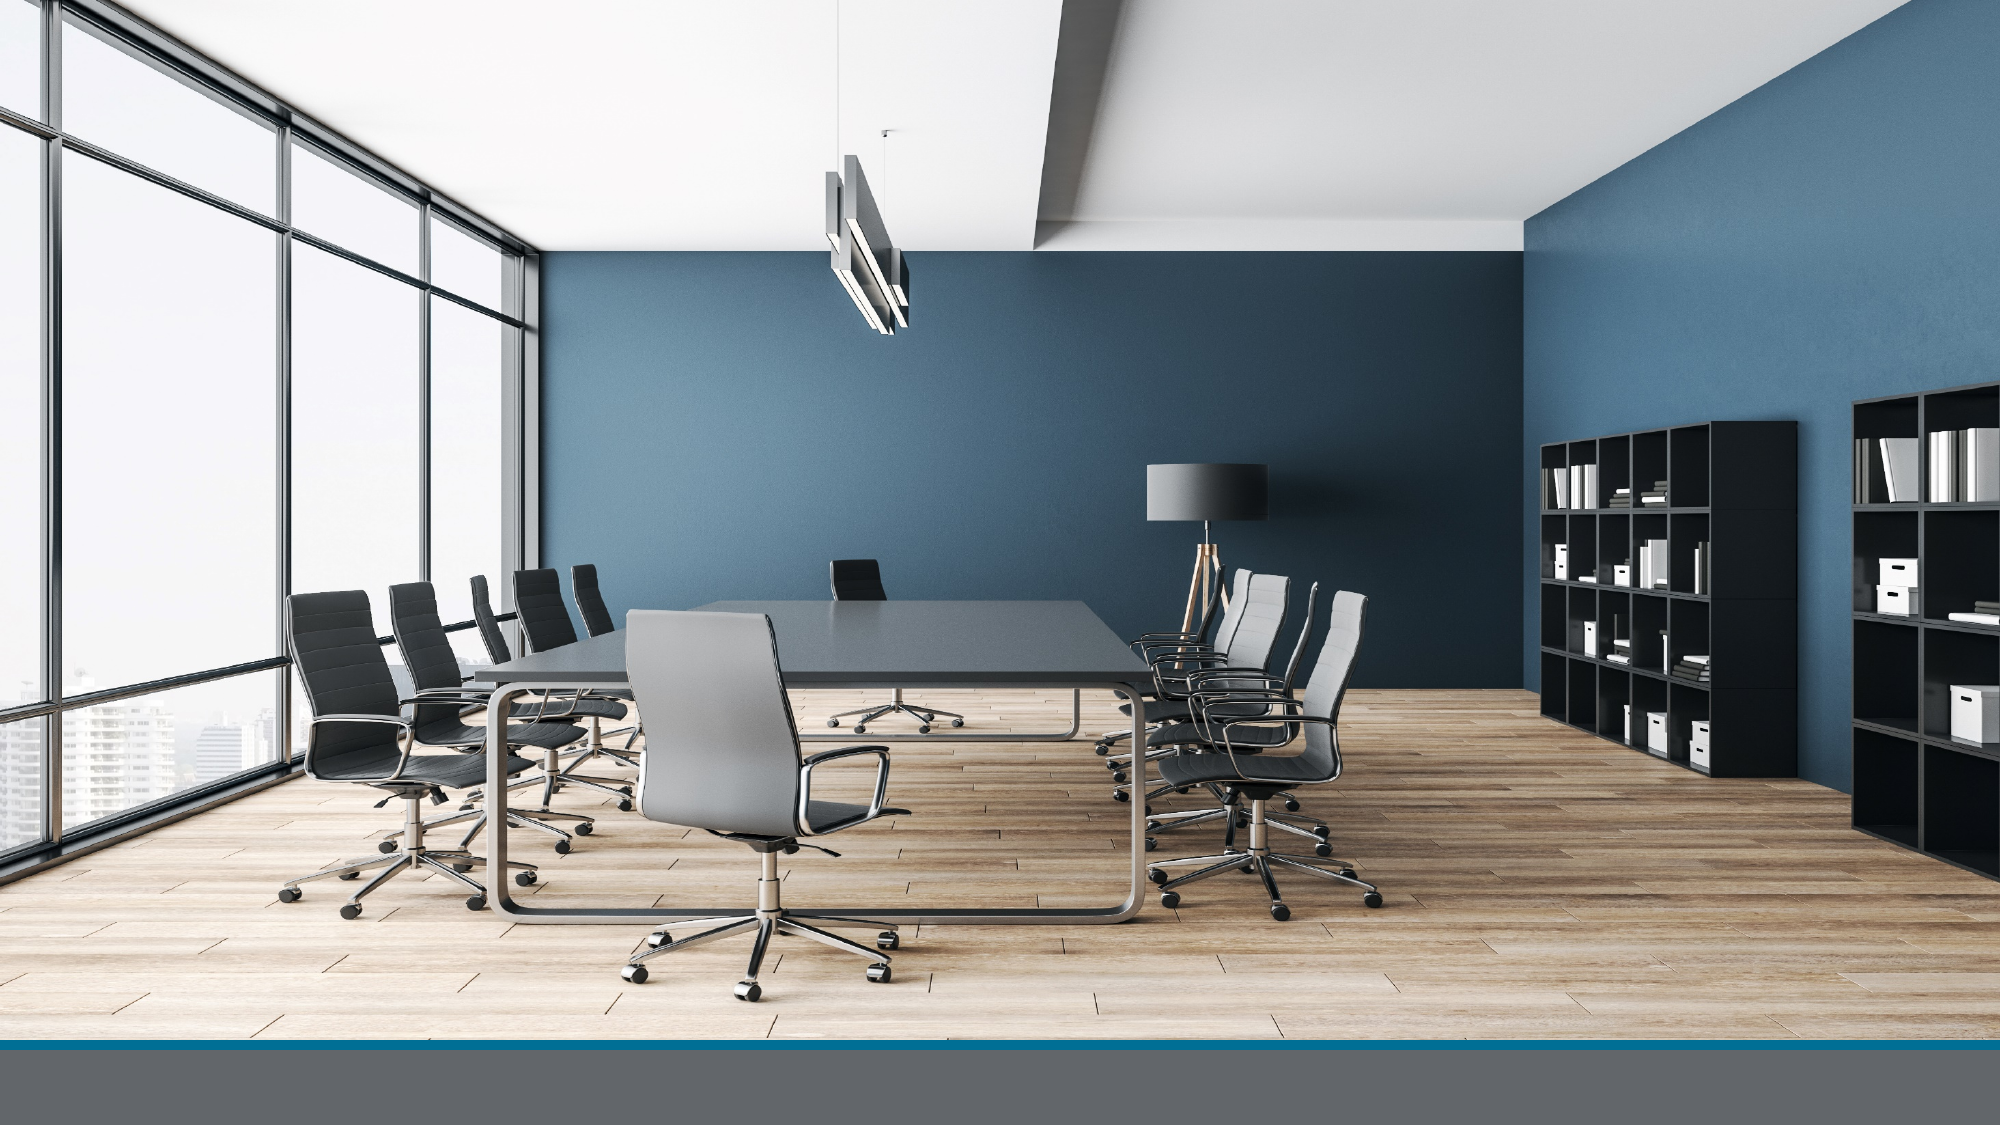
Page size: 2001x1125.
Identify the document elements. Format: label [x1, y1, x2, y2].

list [0, 0, 2000, 1040]
